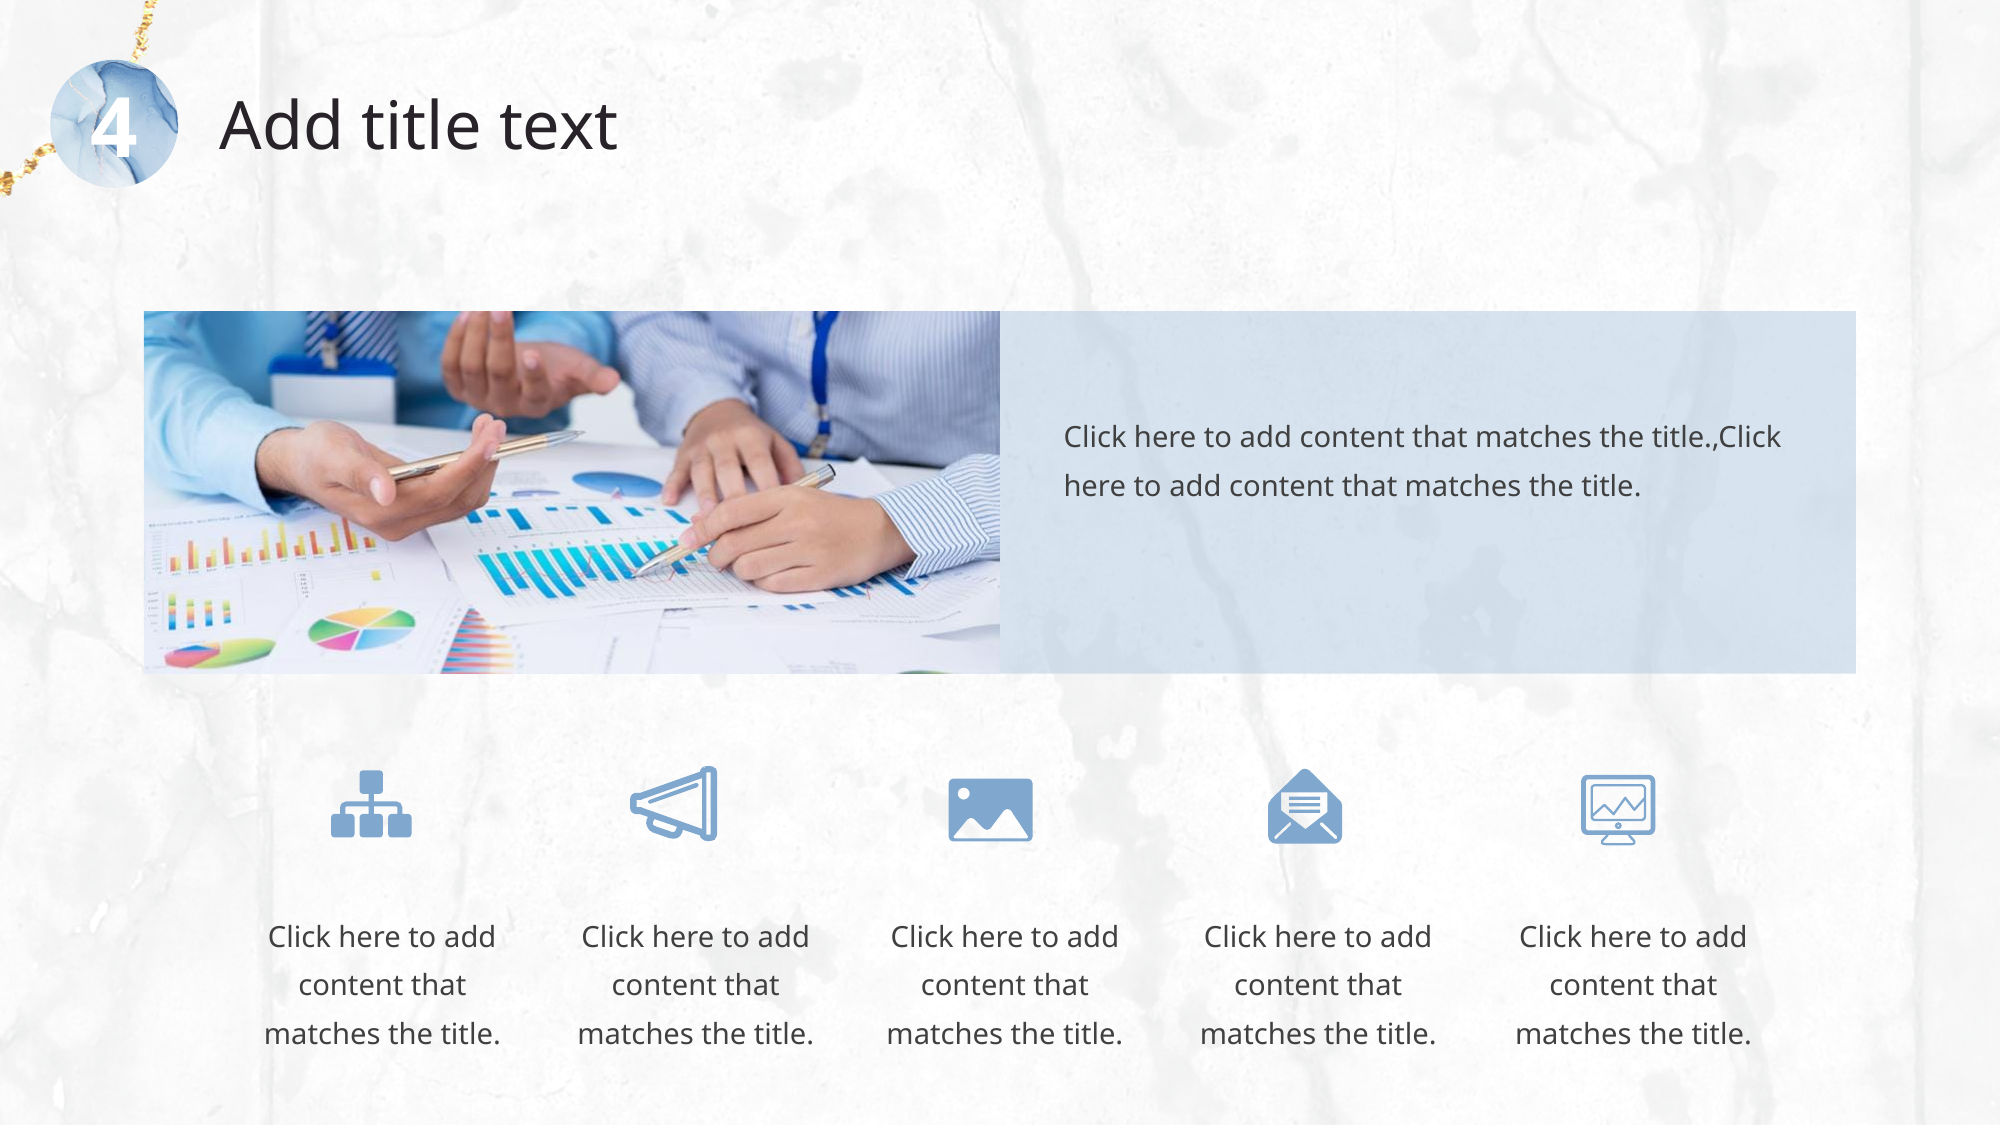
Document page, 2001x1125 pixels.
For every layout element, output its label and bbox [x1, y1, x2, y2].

picture [0, 0, 2000, 1125]
text_box [999, 311, 1856, 674]
text_box [1581, 774, 1656, 846]
